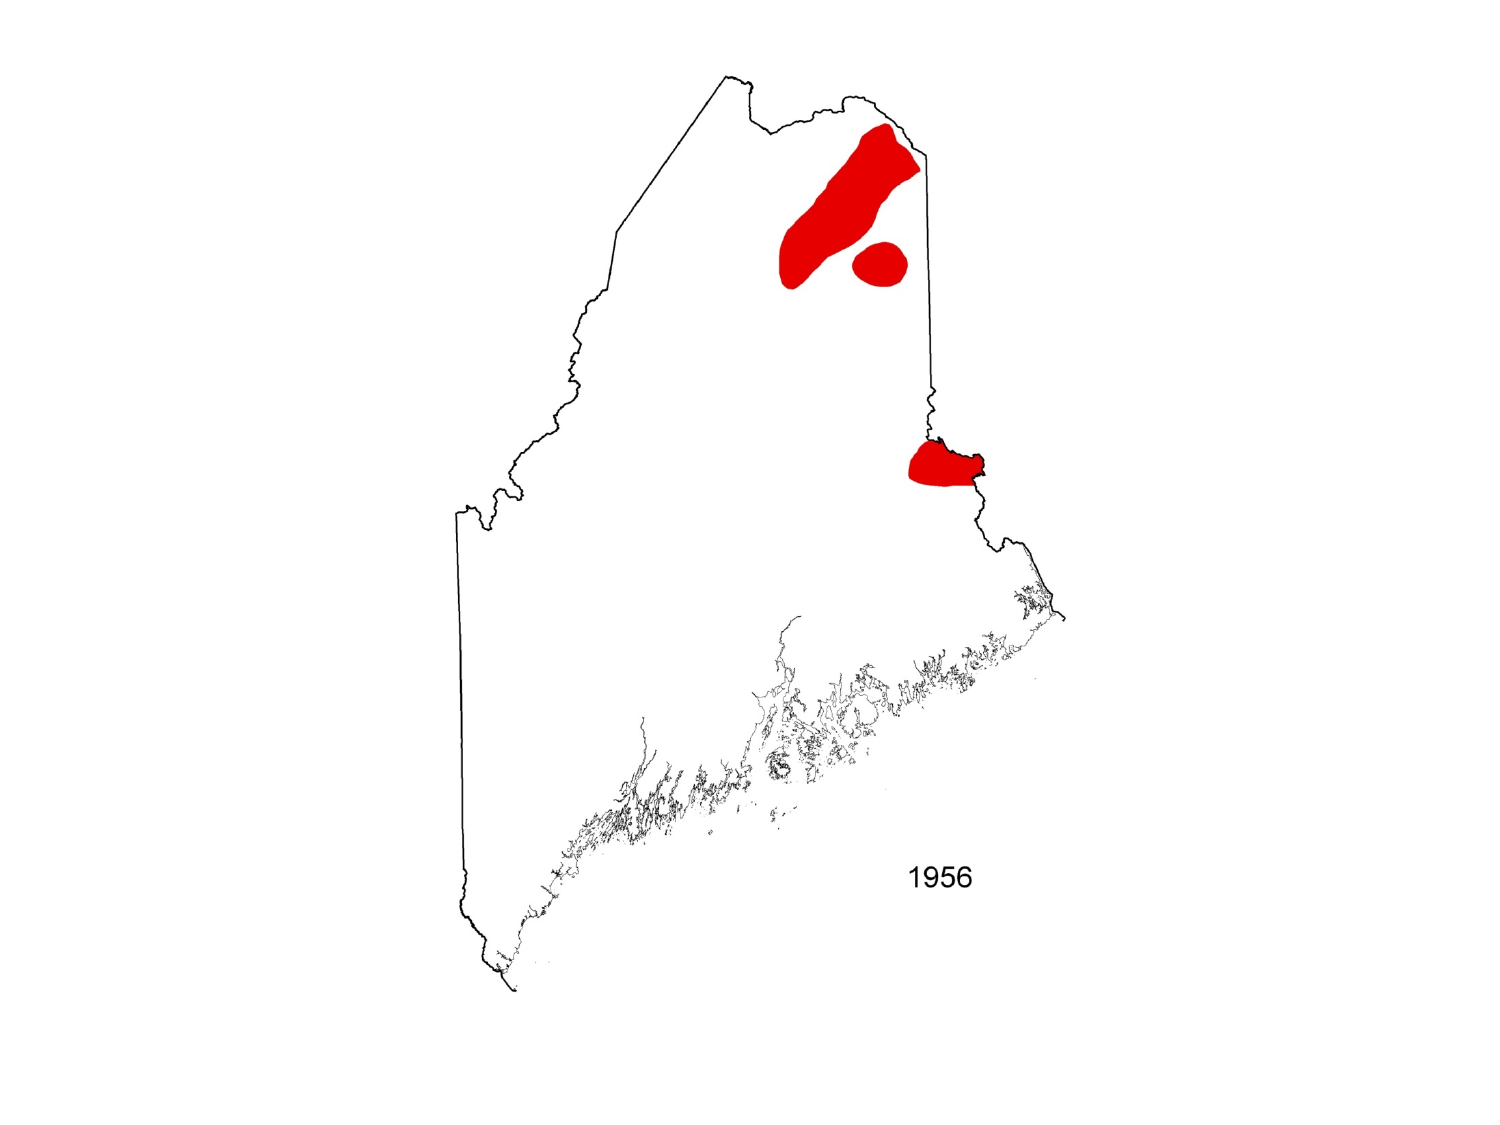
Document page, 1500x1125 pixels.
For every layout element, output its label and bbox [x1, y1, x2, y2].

picture [337, 0, 1172, 1078]
